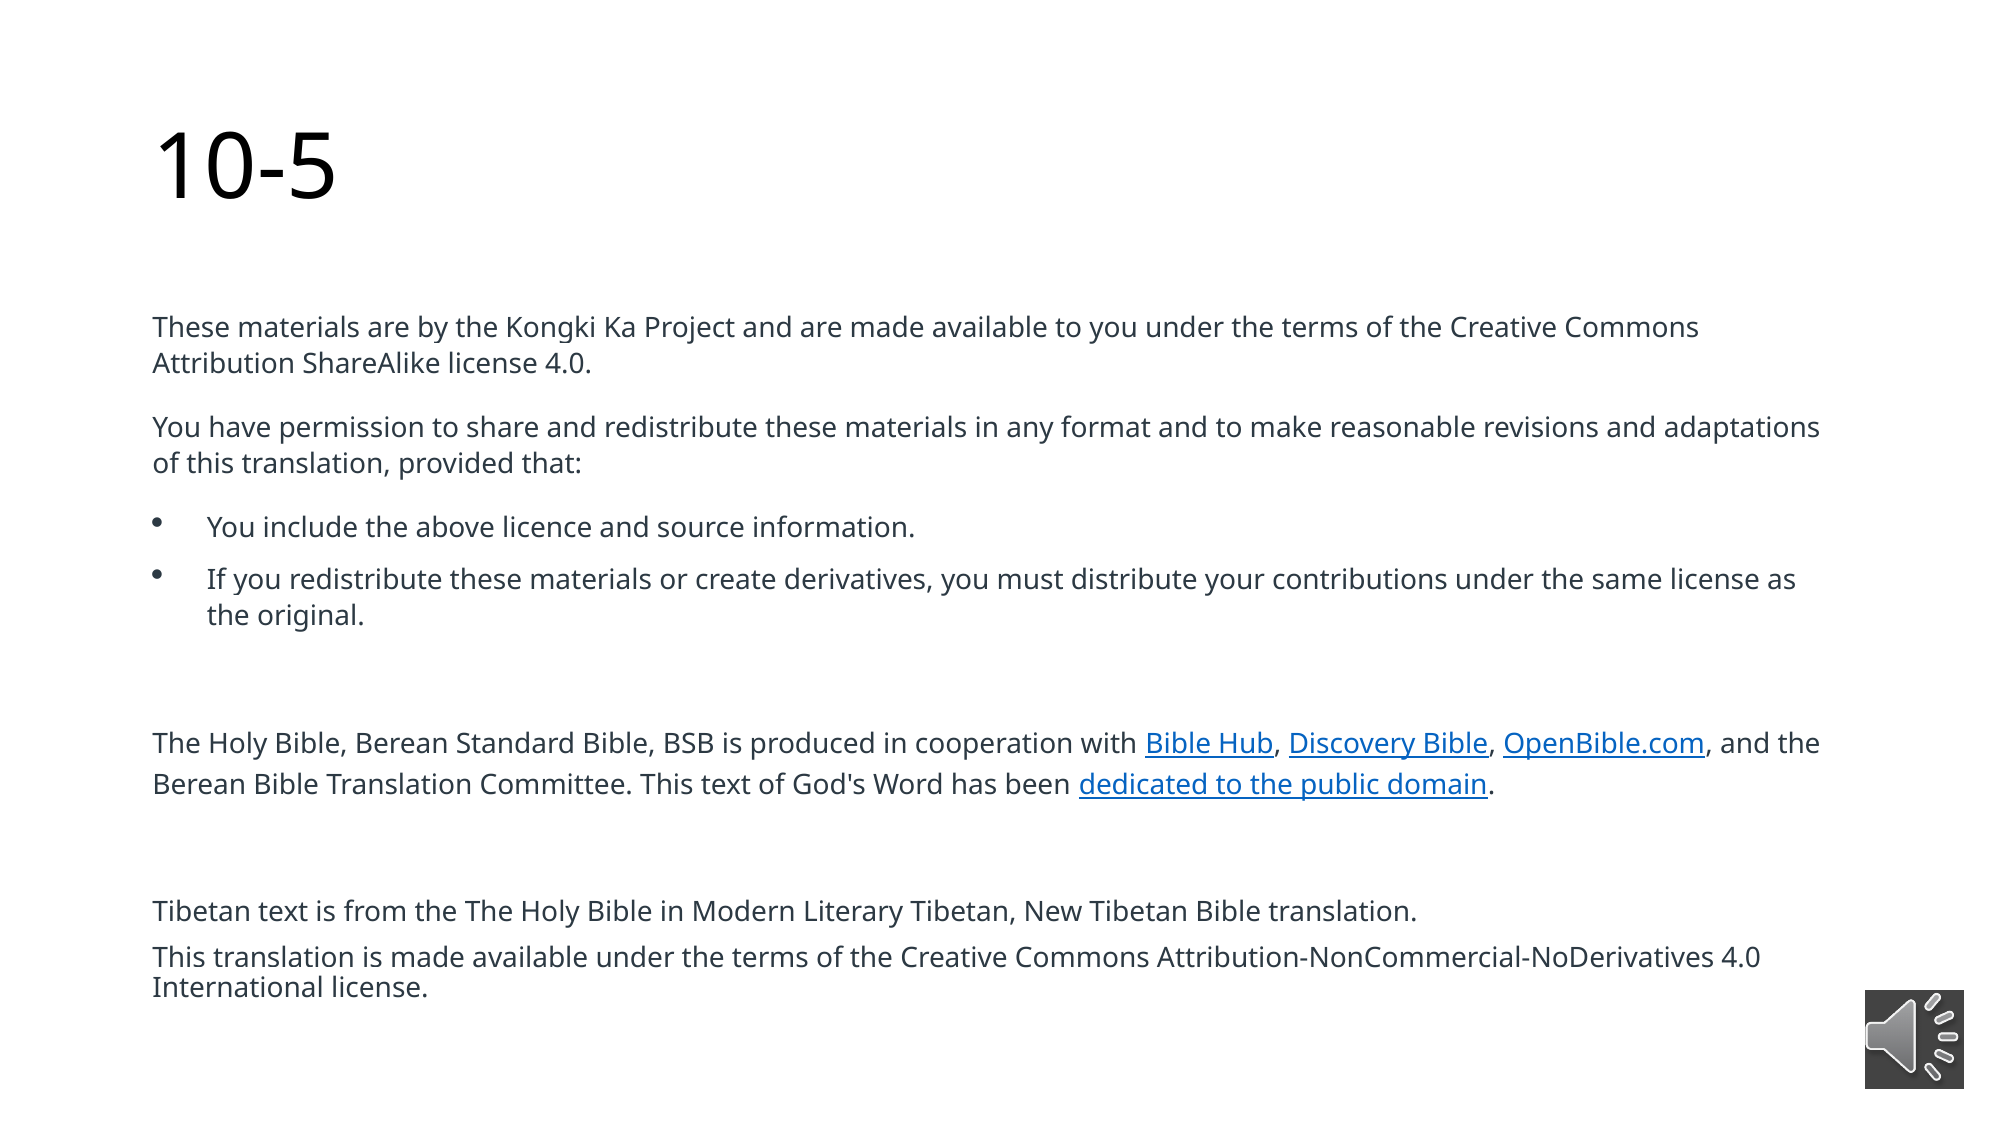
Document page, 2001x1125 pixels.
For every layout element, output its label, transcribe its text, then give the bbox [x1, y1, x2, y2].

list These materials are by the Kongki Ka Project and are made available to you under the terms of the Creative Commons Attribution ShareAlike license 4.0. You have permission to share and redistribute these materials in any format and to make reasonable revisions and adaptations of this translation, provided that: You include the above licence and source information. If you redistribute these materials or create derivatives, you must distribute your contributions under the same license as the original. The Holy Bible, Berean Standard Bible, BSB is produced in cooperation with Bible Hub, Discovery Bible, OpenBible.com, and the Berean Bible Translation Committee. This text of God's Word has been dedicated to the public domain. Tibetan text is from the The Holy Bible in Modern Literary Tibetan, New Tibetan Bible translation. This translation is made available under the terms of the Creative Commons Attribution-NonCommercial-NoDerivatives 4.0 International license. [137, 299, 1863, 1014]
title 10-5 [137, 59, 1863, 278]
picture [1864, 989, 1965, 1090]
